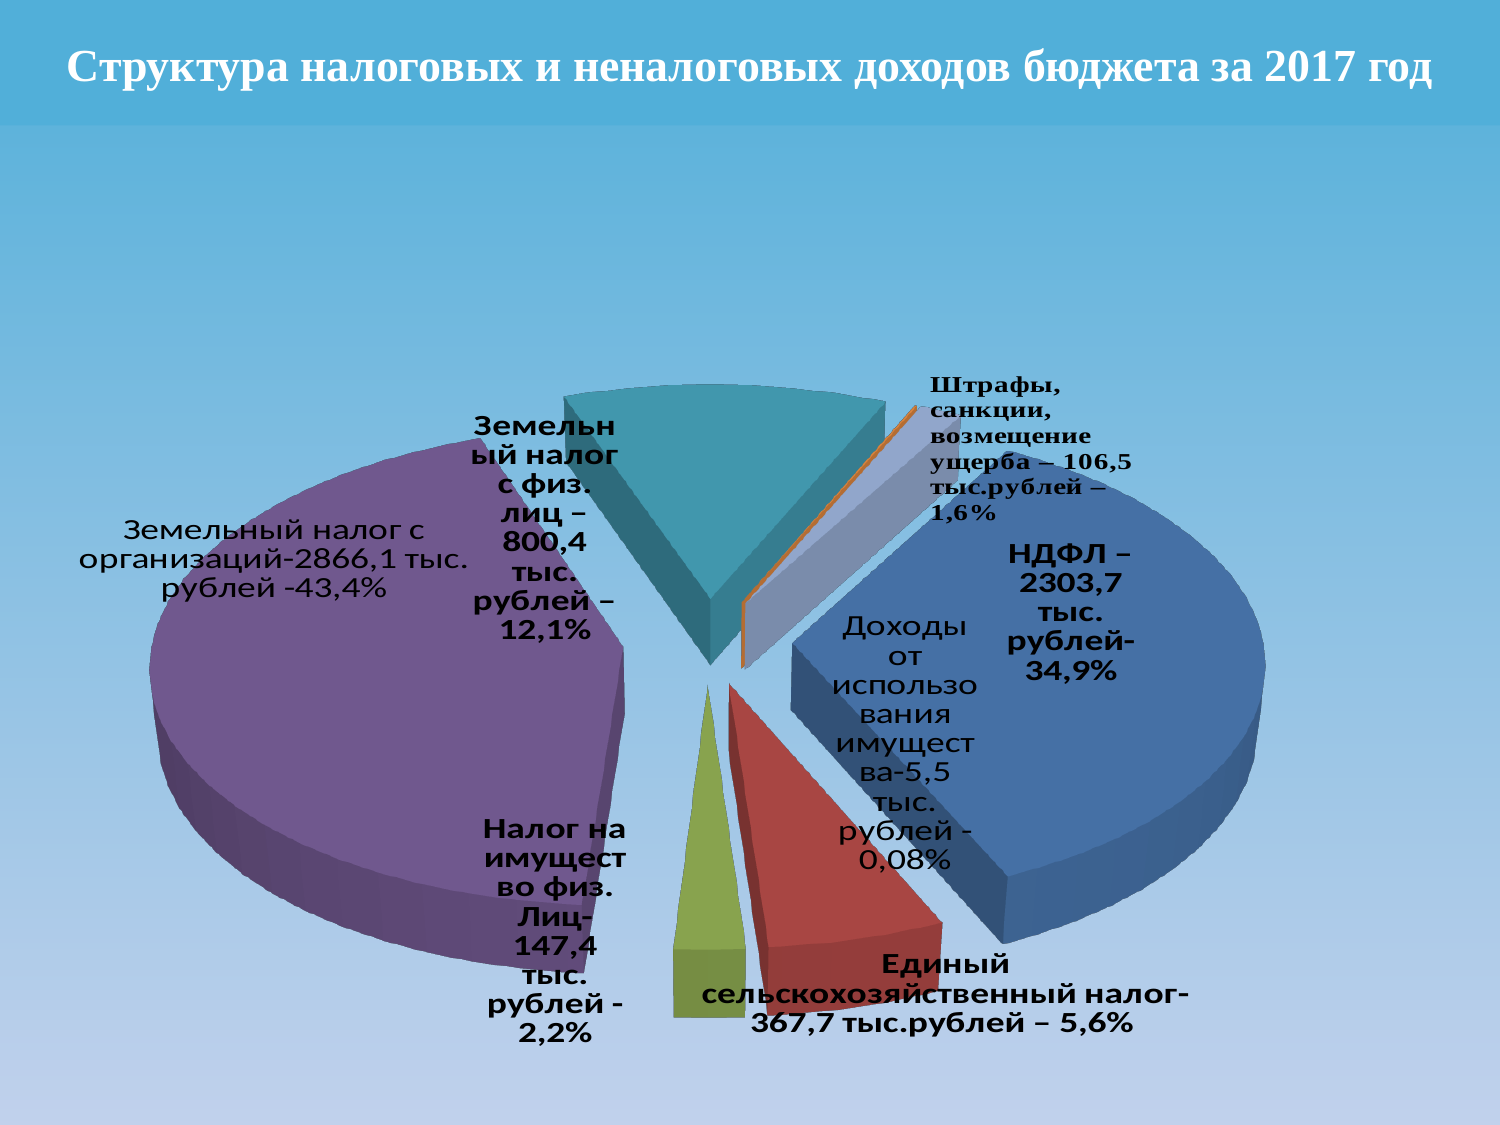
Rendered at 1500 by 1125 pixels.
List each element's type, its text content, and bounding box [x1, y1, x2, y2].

chart [0, 147, 1465, 1125]
title Структура налоговых и неналоговых доходов бюджета за 2017 год [0, 0, 1500, 127]
